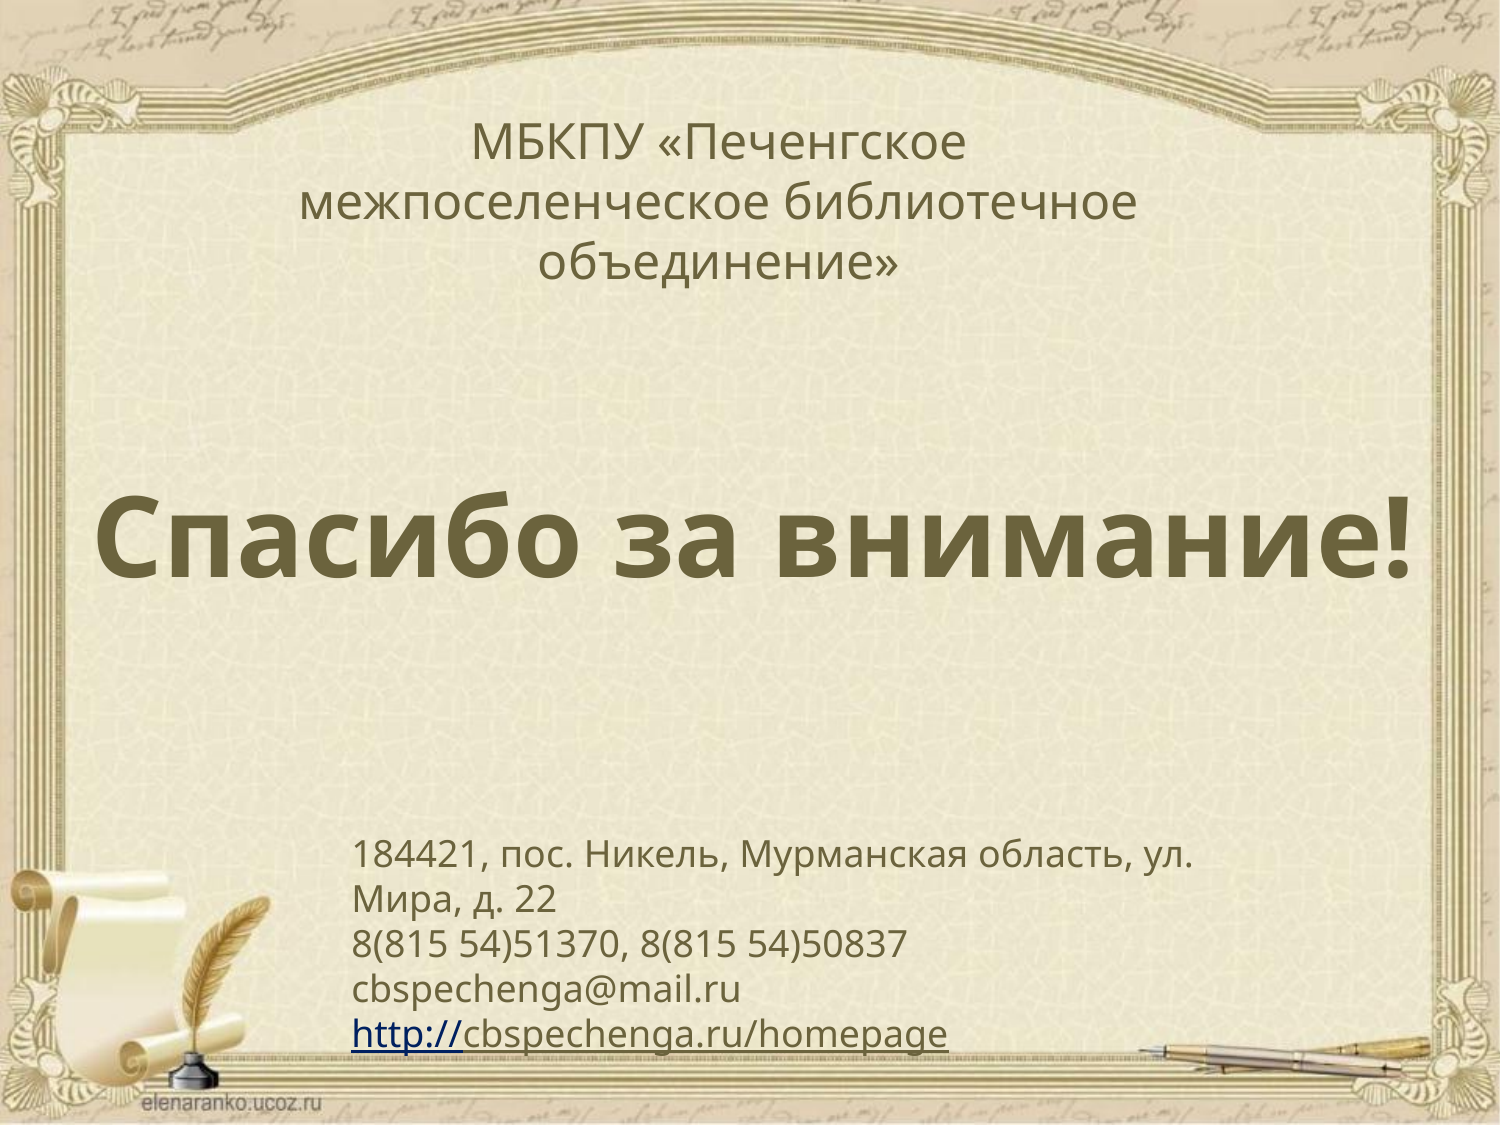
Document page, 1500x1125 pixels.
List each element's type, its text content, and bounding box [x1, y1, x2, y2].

text_box Спасибо за внимание! [76, 457, 1431, 608]
text_box 184421, пос. Никель, Мурманская область, ул. Мира, д. 22 8(815 54)51370, 8(815 54)50837 cbspechenga@mail.ru http://cbspechenga.ru/homepage [336, 822, 1220, 1069]
text_box МБКПУ «Печенгское межпоселенческое библиотечное объединение» [277, 101, 1161, 297]
picture [0, 0, 1500, 1125]
